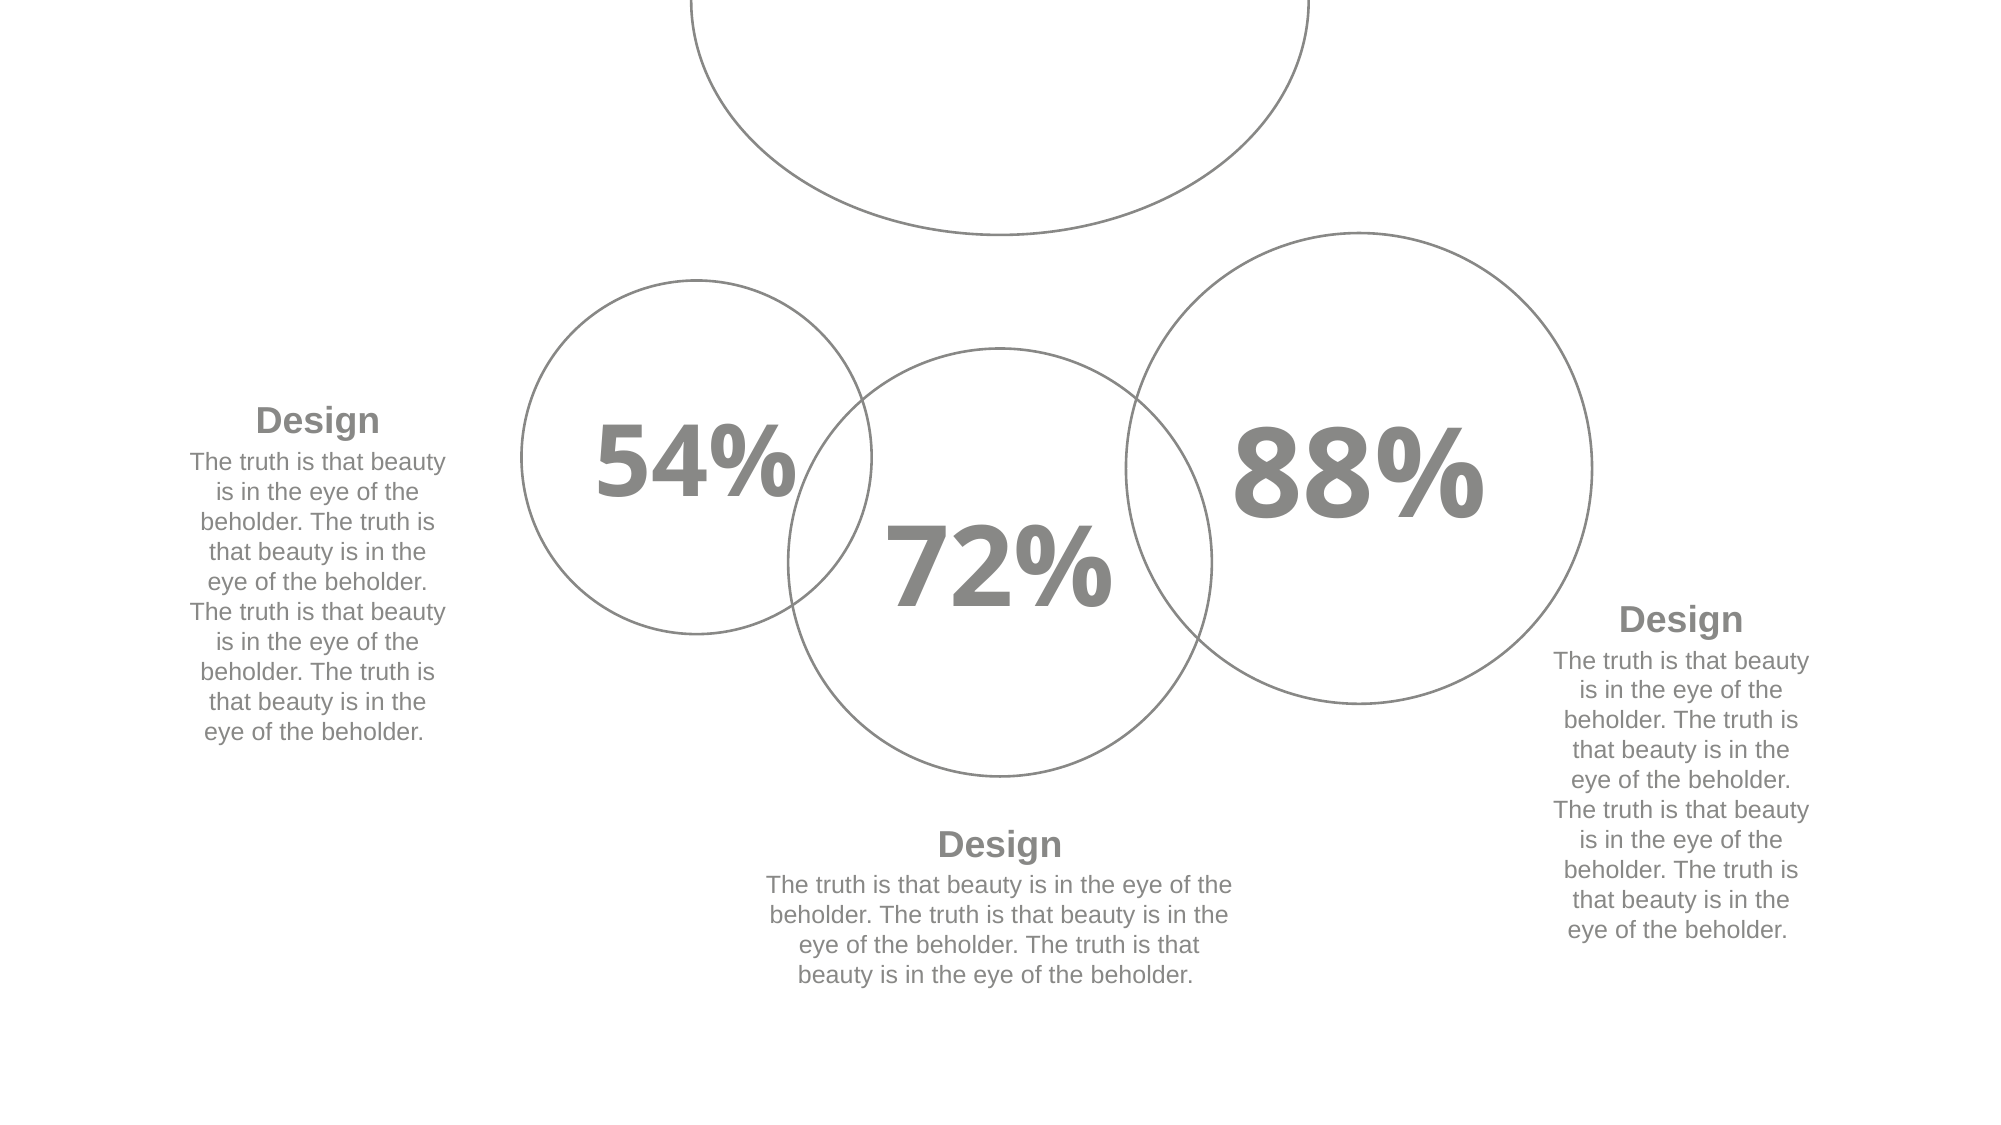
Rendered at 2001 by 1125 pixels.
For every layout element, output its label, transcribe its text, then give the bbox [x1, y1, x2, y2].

text_box 54% [579, 389, 814, 524]
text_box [748, 812, 1252, 1119]
text_box 72% [870, 486, 1130, 637]
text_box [171, 389, 466, 787]
text_box [690, 0, 1310, 236]
text_box [520, 279, 863, 636]
text_box [787, 347, 1213, 778]
text_box 88% [1216, 385, 1502, 550]
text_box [1534, 587, 1829, 986]
text_box [1136, 231, 1594, 705]
